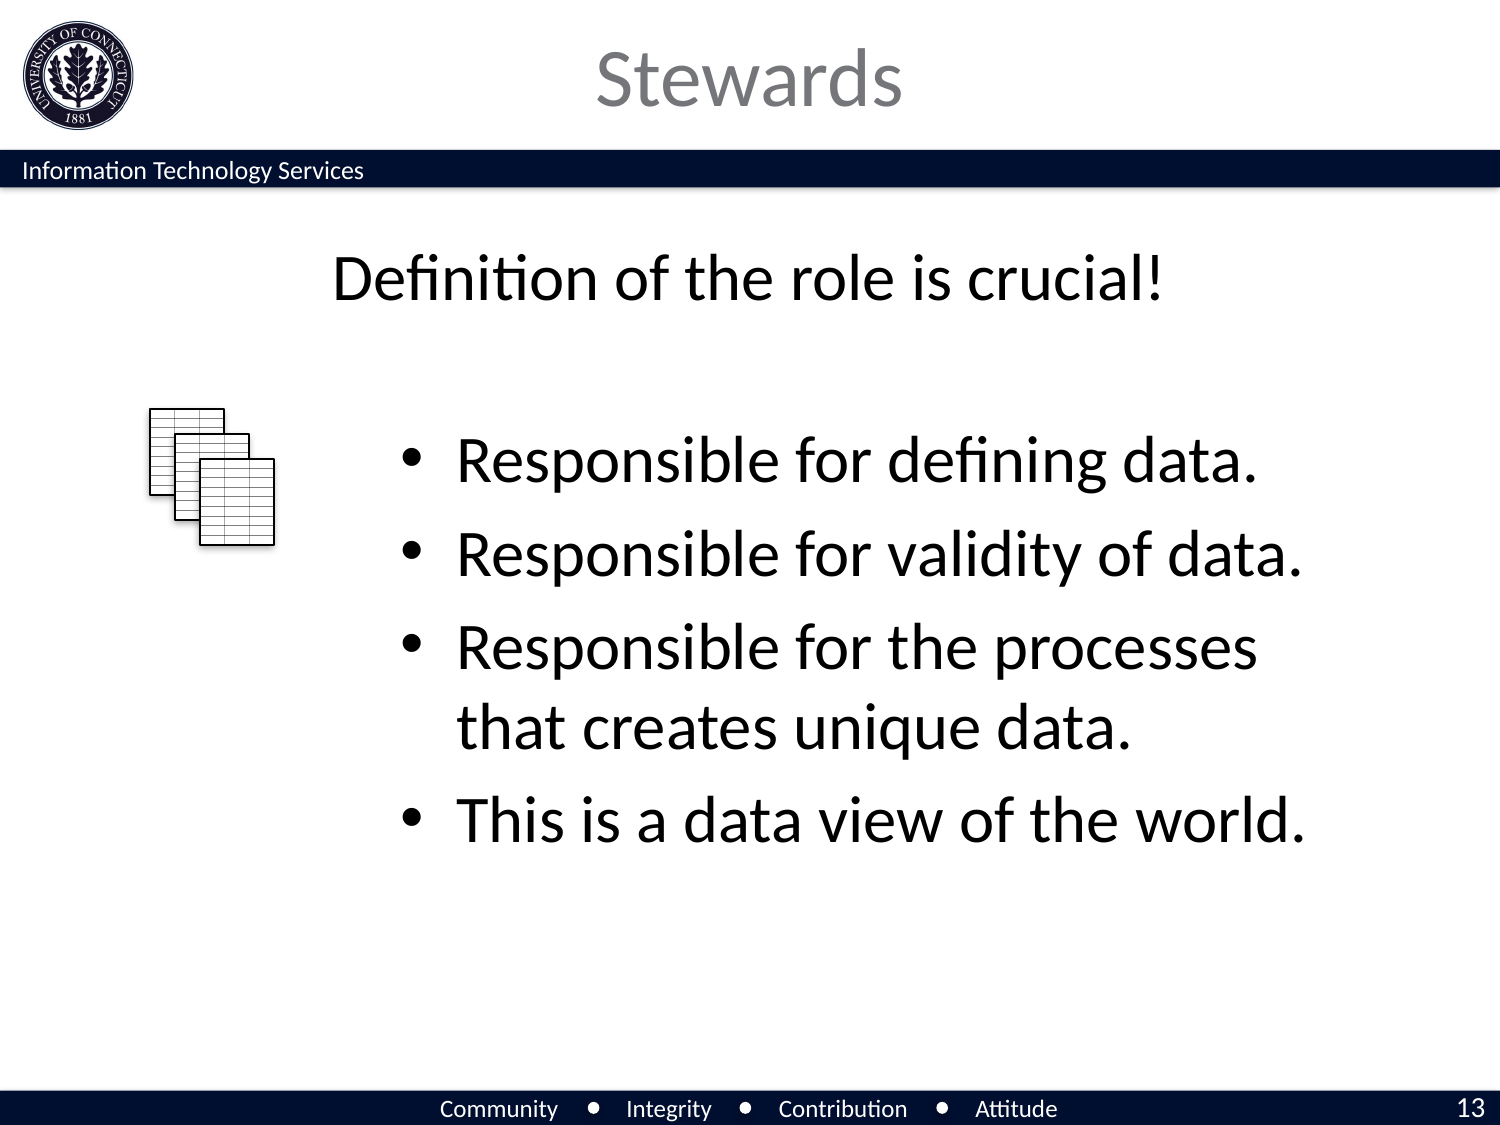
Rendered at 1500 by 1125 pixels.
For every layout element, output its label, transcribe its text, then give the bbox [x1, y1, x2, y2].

picture [22, 19, 134, 132]
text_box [149, 408, 275, 546]
list Definition of the role is crucial! [75, 226, 1425, 351]
title Stewards [150, 15, 1350, 136]
text_box Responsible for defining data. Responsible for validity of data. Responsible for the processes that creates unique data. This is a data view of the world. [385, 408, 1350, 995]
